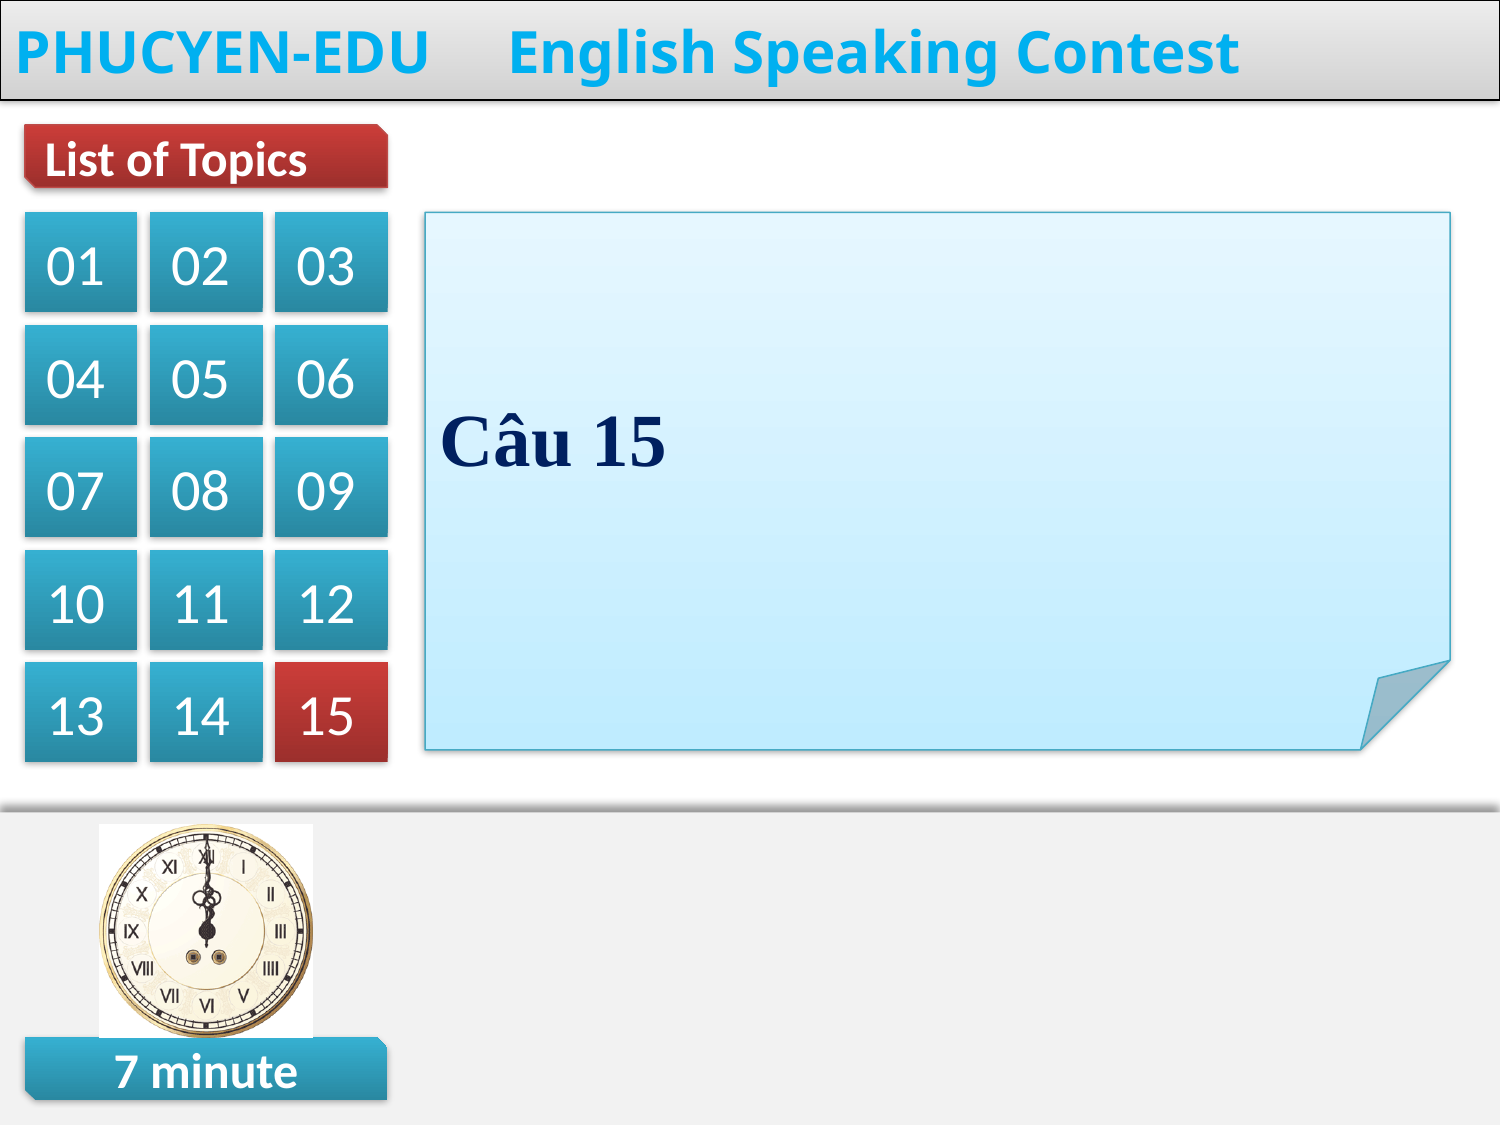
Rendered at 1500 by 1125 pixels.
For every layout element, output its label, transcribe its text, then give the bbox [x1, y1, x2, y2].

text_box 11 [150, 549, 263, 650]
text_box 09 [275, 437, 388, 538]
text_box 05 [150, 324, 263, 425]
text_box 03 [275, 212, 388, 313]
text_box 13 [24, 662, 138, 763]
text_box 06 [275, 324, 388, 425]
text_box 7 minute [24, 1037, 388, 1100]
text_box List of Topics [24, 124, 389, 189]
text_box 15 [275, 662, 388, 763]
text_box PHUCYEN-EDU English Speaking Contest [0, 0, 1500, 101]
text_box Câu 15 [424, 211, 1451, 751]
text_box 01 [24, 212, 138, 313]
text_box 14 [150, 662, 263, 763]
text_box 10 [24, 549, 138, 650]
text_box 02 [150, 212, 263, 313]
text_box 12 [275, 549, 388, 650]
picture [99, 824, 313, 1038]
text_box 07 [24, 437, 138, 538]
text_box 08 [150, 437, 263, 538]
text_box 04 [24, 324, 138, 425]
